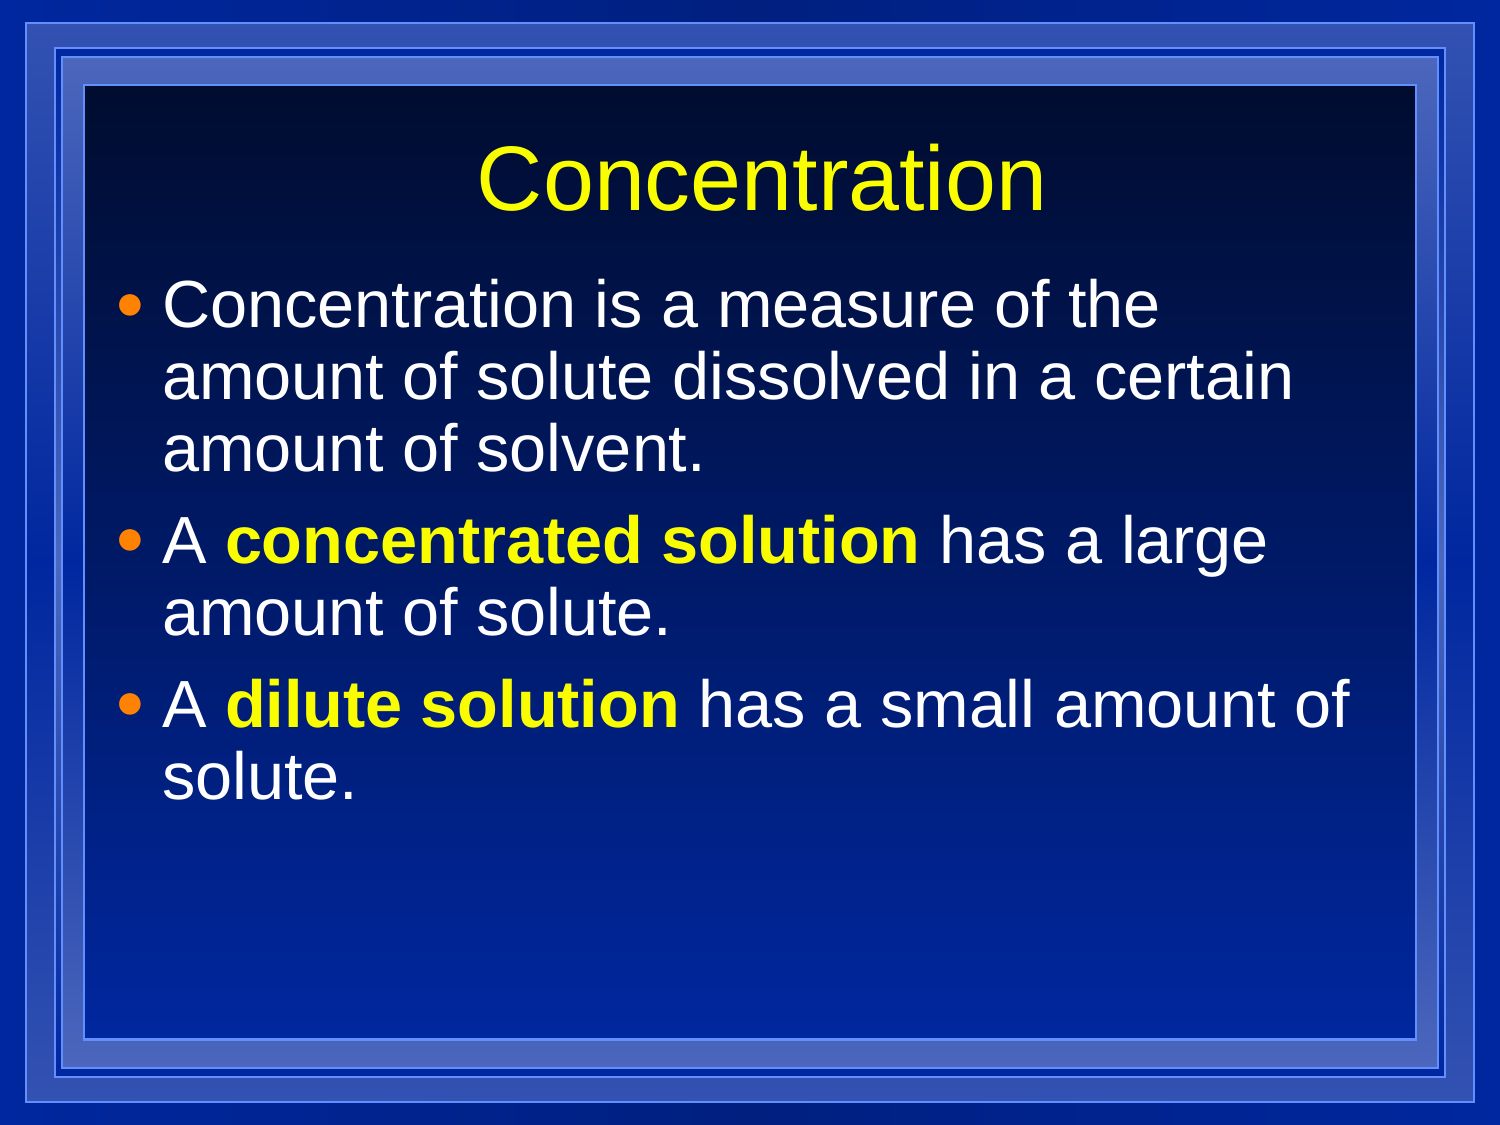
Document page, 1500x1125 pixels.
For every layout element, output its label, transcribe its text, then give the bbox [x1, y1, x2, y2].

title Concentration [174, 124, 1350, 239]
list Concentration is a measure of the amount of solute dissolved in a certain amount of solvent. A concentrated solution has a large amount of solute. A dilute solution has a small amount of solute. [99, 262, 1375, 1038]
